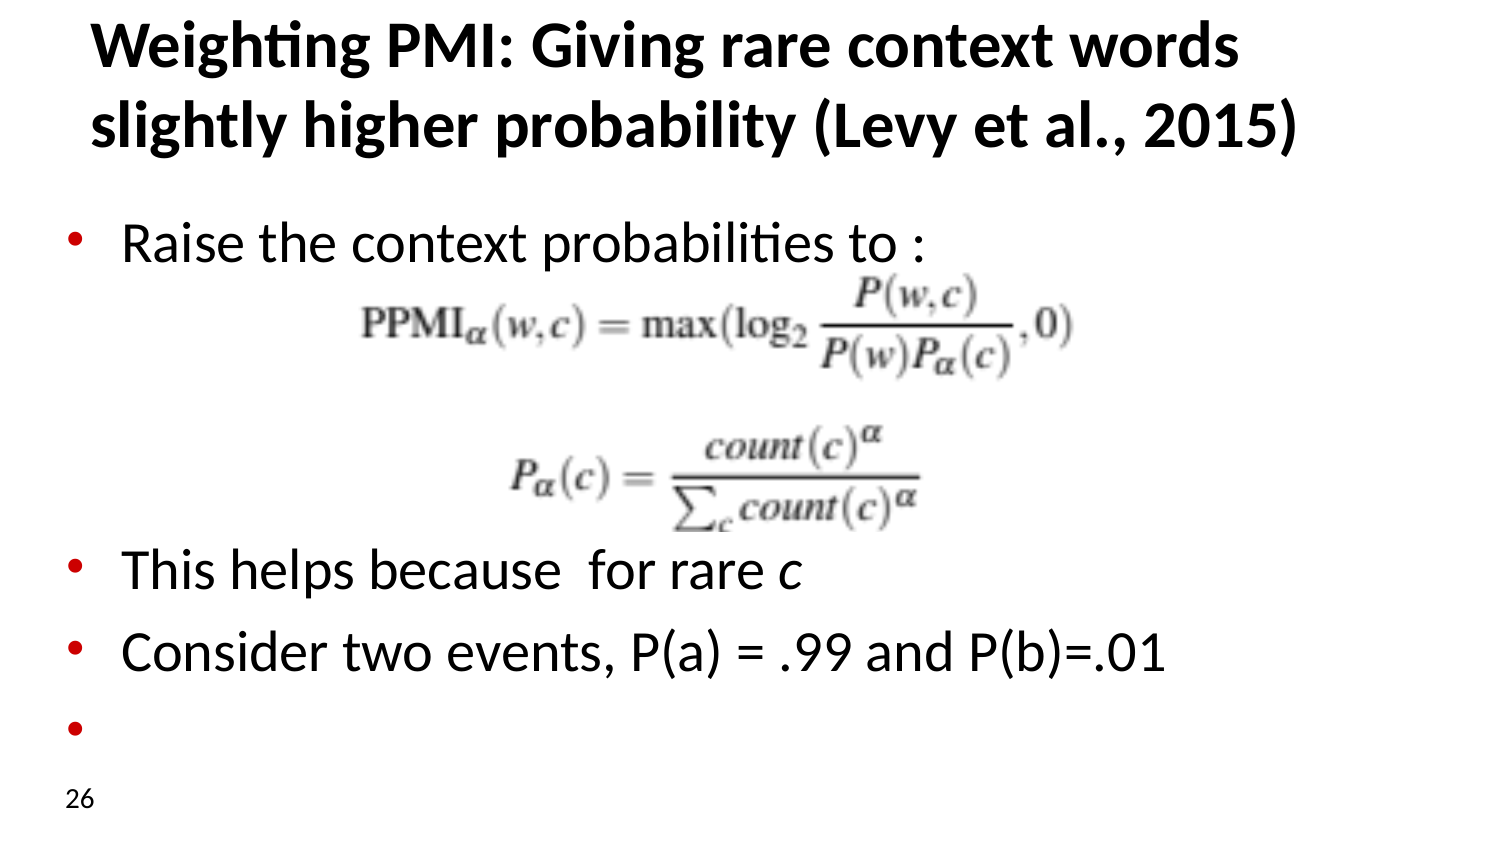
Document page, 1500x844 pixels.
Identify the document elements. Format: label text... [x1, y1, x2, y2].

title Weighting PMI: Giving rare context words slightly higher probability (Levy et al., 2015) [75, 21, 1450, 169]
picture [349, 271, 1084, 532]
slide_number 26 [49, 771, 376, 829]
